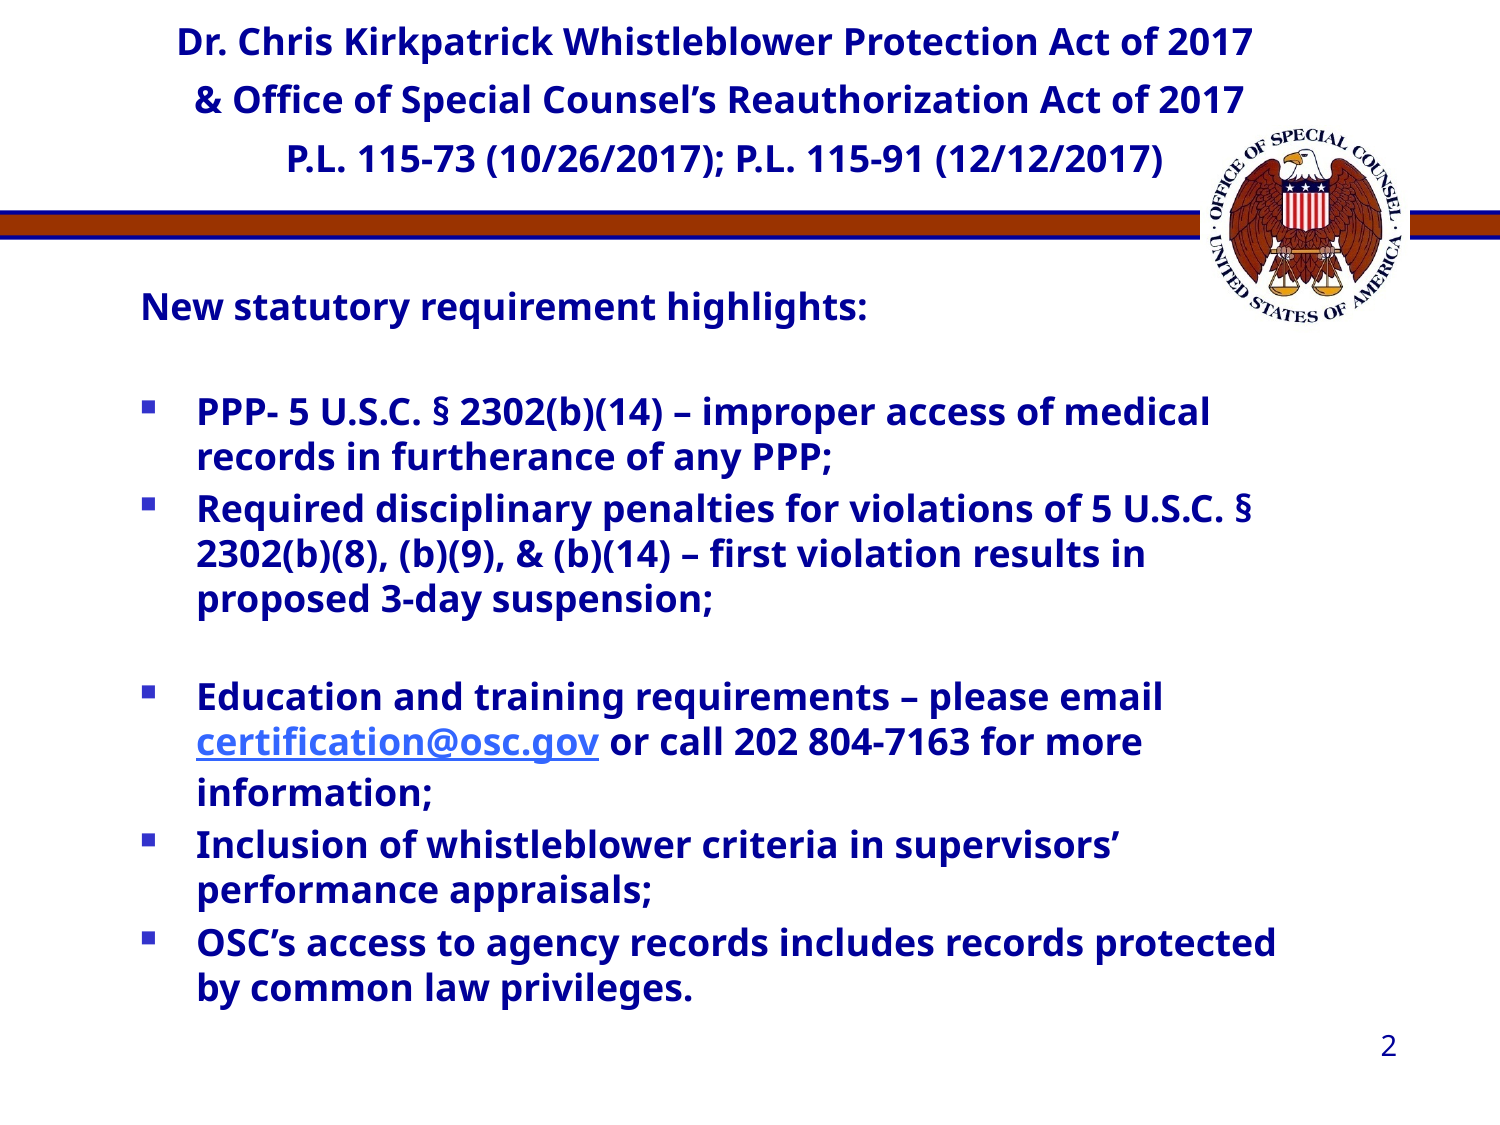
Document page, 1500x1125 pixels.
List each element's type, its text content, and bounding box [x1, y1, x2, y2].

slide_number 2 [1254, 999, 1413, 1076]
title Dr. Chris Kirkpatrick Whistleblower Protection Act of 2017 & Office of Special Counsel’s Reauthorization Act of 2017 P.L. 115-73 (10/26/2017); P.L. 115-91 (12/12/2017) [0, 0, 1450, 188]
list New statutory requirement highlights: PPP- 5 U.S.C. § 2302(b)(14) – improper access of medical records in furtherance of any PPP; Required disciplinary penalties for violations of 5 U.S.C. § 2302(b)(8), (b)(9), & (b)(14) – first violation results in proposed 3-day suspension; Education and training requirements – please email certification@osc.gov or call 202 804-7163 for more information; Inclusion of whistleblower criteria in supervisors’ performance appraisals; OSC’s access to agency records includes records protected by common law privileges. [125, 275, 1319, 1000]
picture [1200, 188, 1410, 335]
